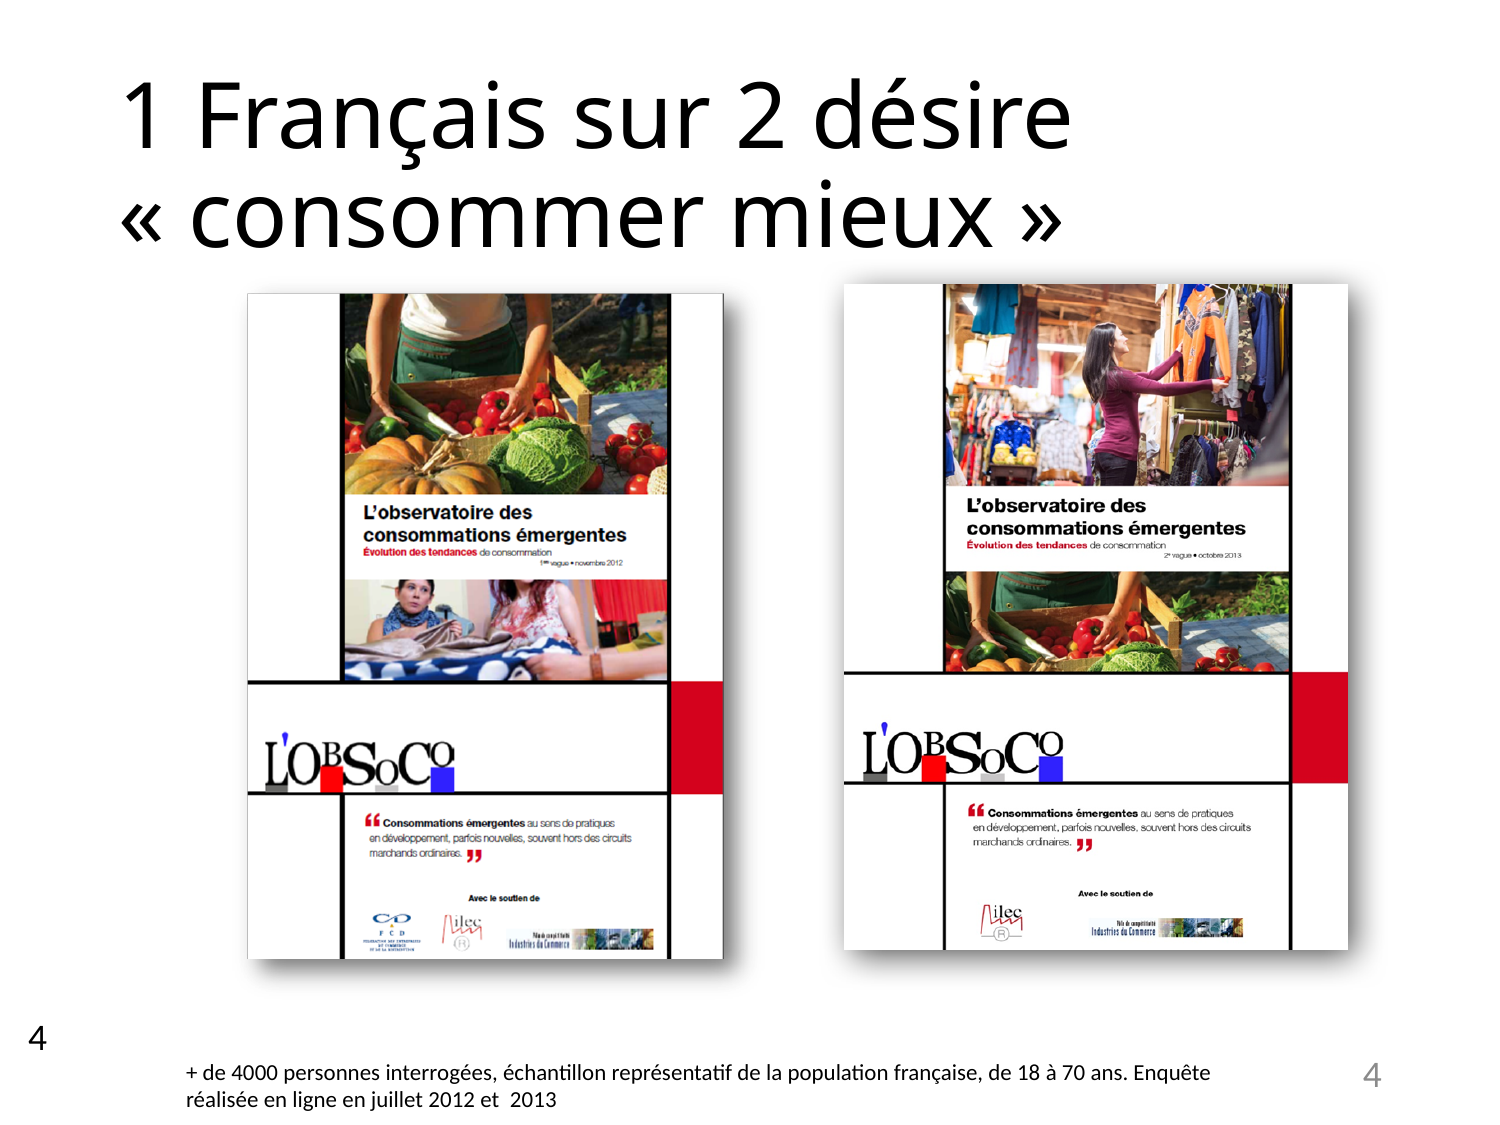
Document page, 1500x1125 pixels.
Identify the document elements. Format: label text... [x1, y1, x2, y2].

picture [994, 284, 999, 294]
slide_number 4 [1059, 1042, 1397, 1103]
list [224, 271, 769, 1004]
title 1 Français sur 2 désire « consommer mieux » [103, 59, 1397, 278]
text_box + de 4000 personnes interrogées, échantillon représentatif de la population française, de 18 à 70 ans. Enquête réalisée en ligne en juillet 2012 et 2013 [171, 1049, 1288, 1125]
picture [844, 284, 1348, 950]
text_box 4 [12, 1012, 63, 1075]
